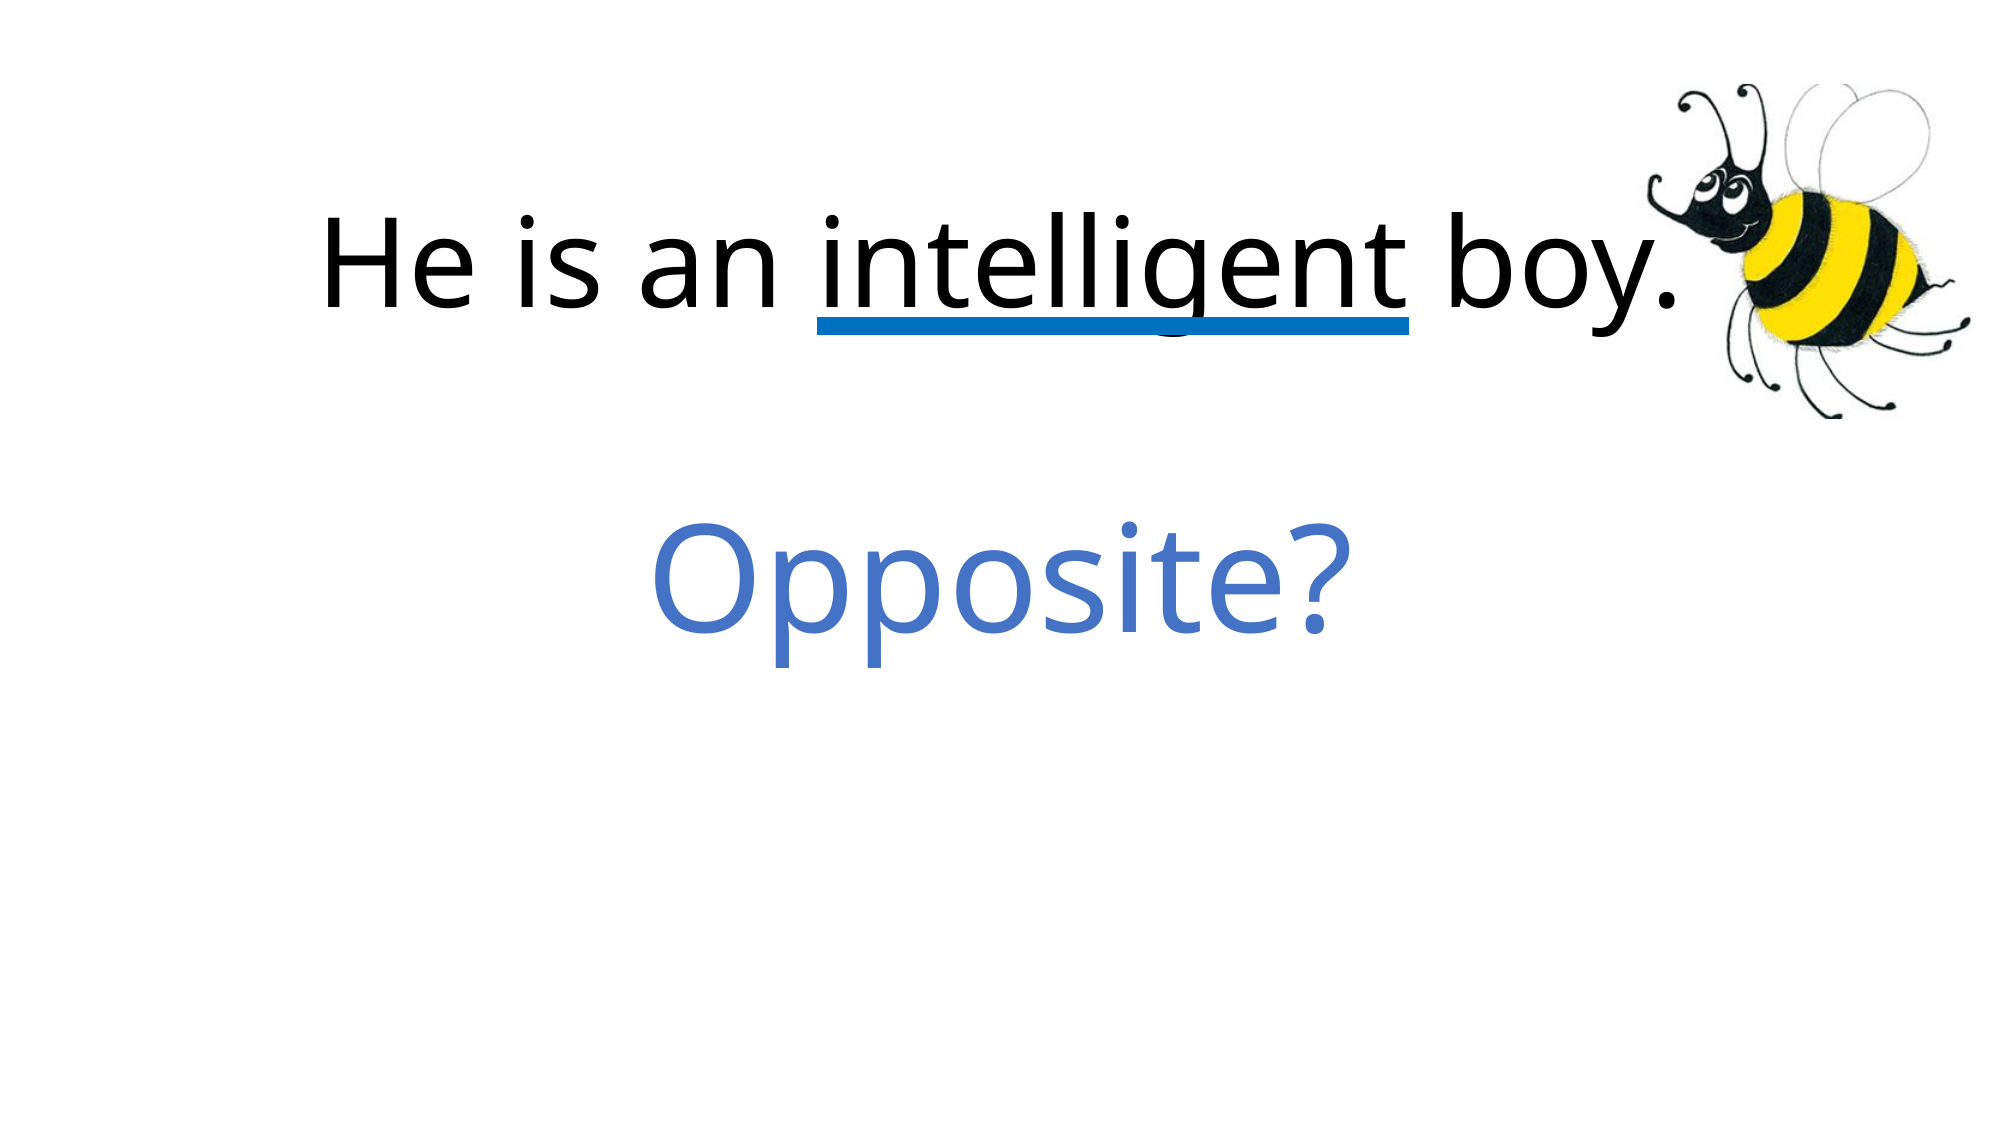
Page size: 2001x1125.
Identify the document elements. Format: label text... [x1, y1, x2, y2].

picture [1639, 84, 1975, 420]
text_box He is an intelligent boy. Opposite? [280, 175, 1720, 670]
